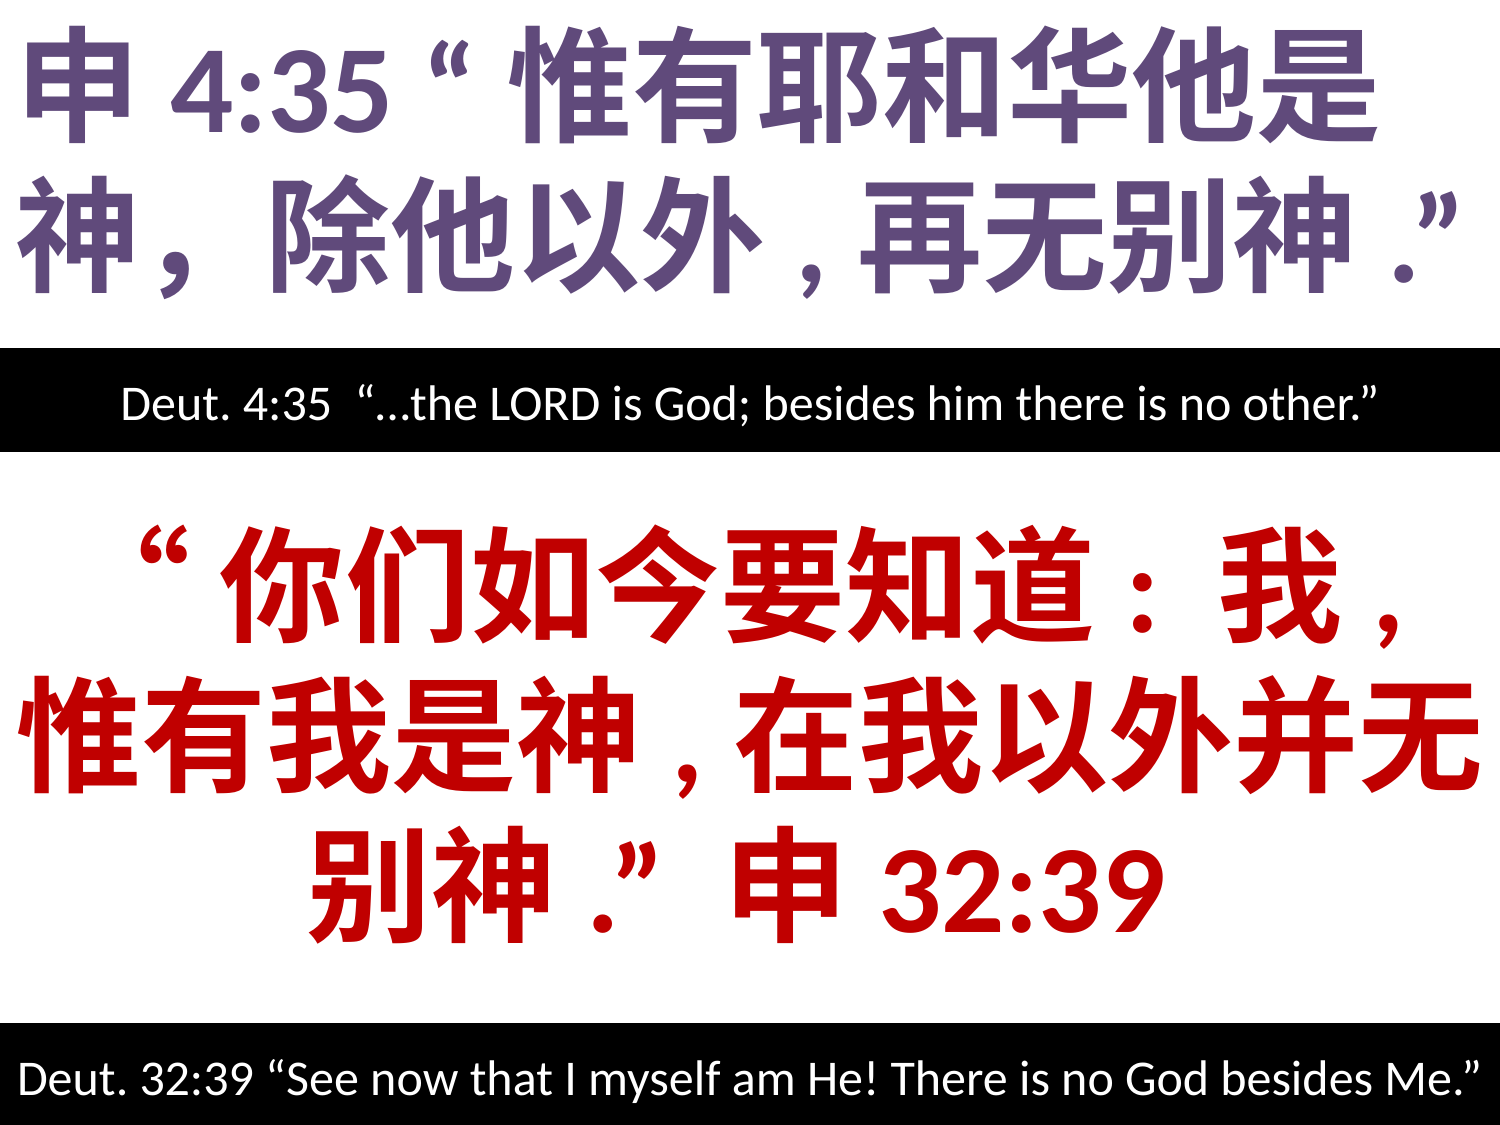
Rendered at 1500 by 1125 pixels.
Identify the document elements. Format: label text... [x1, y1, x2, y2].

title 申4:35 “惟有耶和华他是神，除他以外,再无别神.” [0, 0, 1500, 348]
text_box “你们如今要知道: 我,惟有我是神,在我以外并无别神.” 申32:39 [0, 498, 1500, 1014]
text_box Deut. 32:39 “See now that I myself am He! There is no God besides Me.” [0, 1023, 1500, 1125]
text_box Deut. 4:35 “…the LORD is God; besides him there is no other.” [0, 348, 1500, 452]
